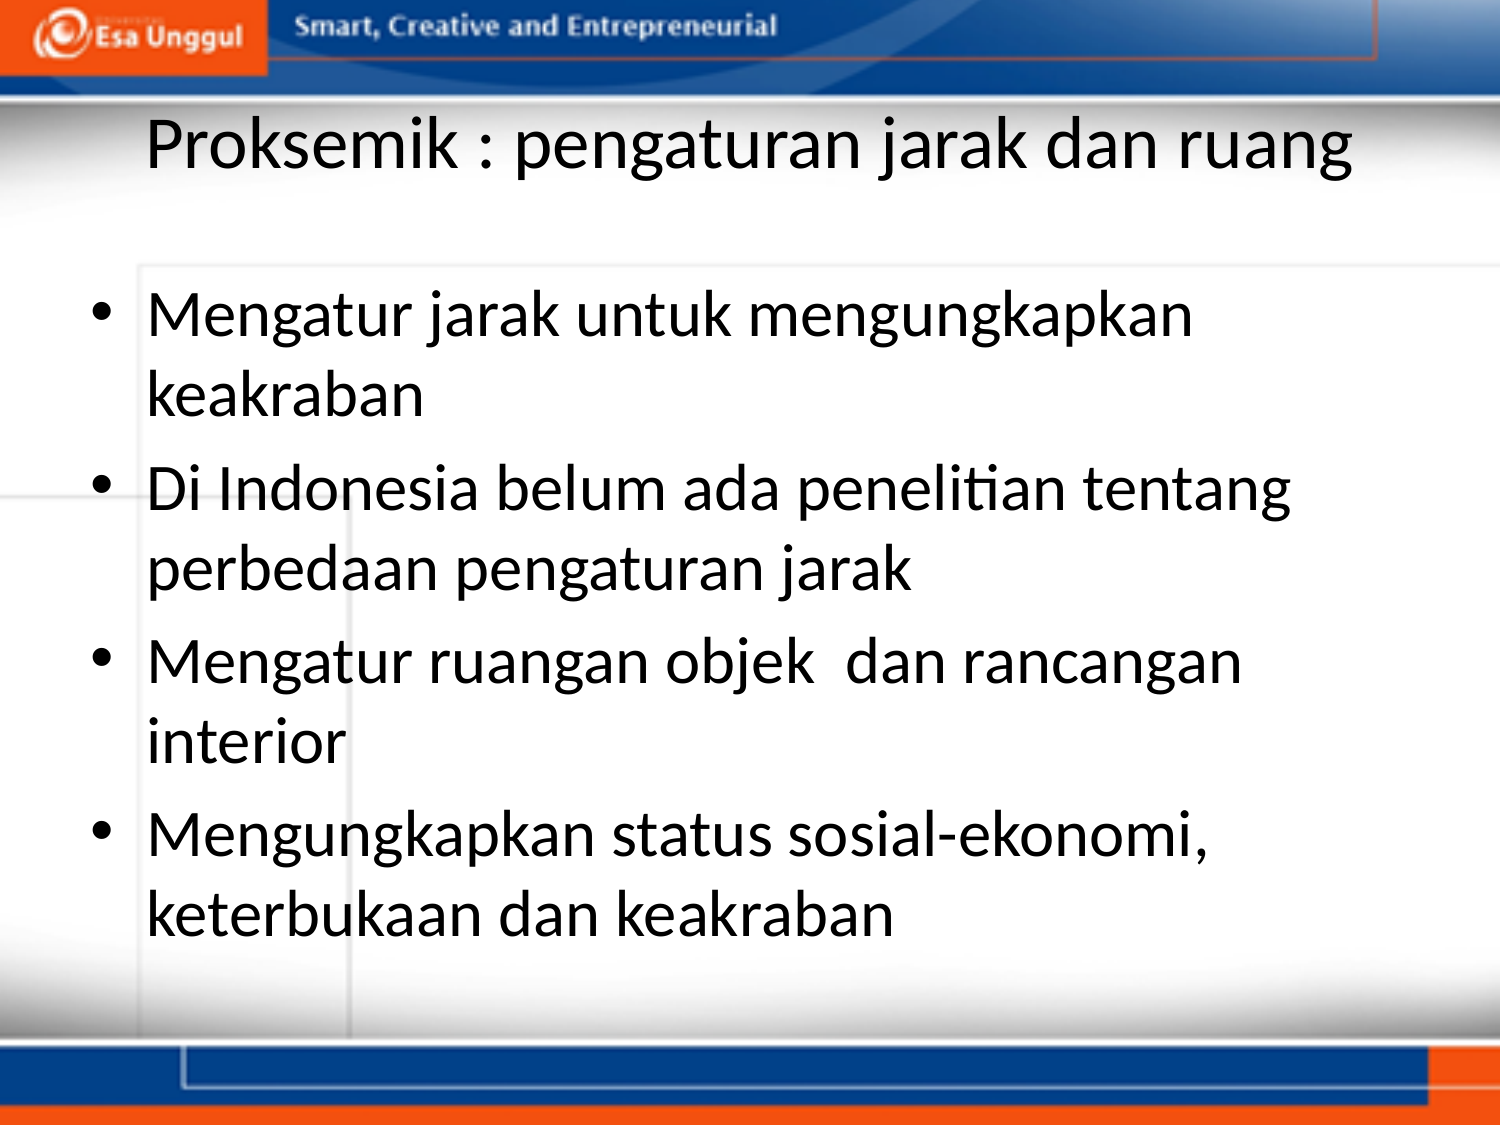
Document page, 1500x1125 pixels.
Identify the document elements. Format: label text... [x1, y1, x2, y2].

picture [0, 0, 1500, 1125]
list Mengatur jarak untuk mengungkapkan keakraban Di Indonesia belum ada penelitian tentang perbedaan pengaturan jarak Mengatur ruangan objek dan rancangan interior Mengungkapkan status sosial-ekonomi, keterbukaan dan keakraban [75, 262, 1425, 1005]
title Proksemik : pengaturan jarak dan ruang [75, 45, 1425, 233]
